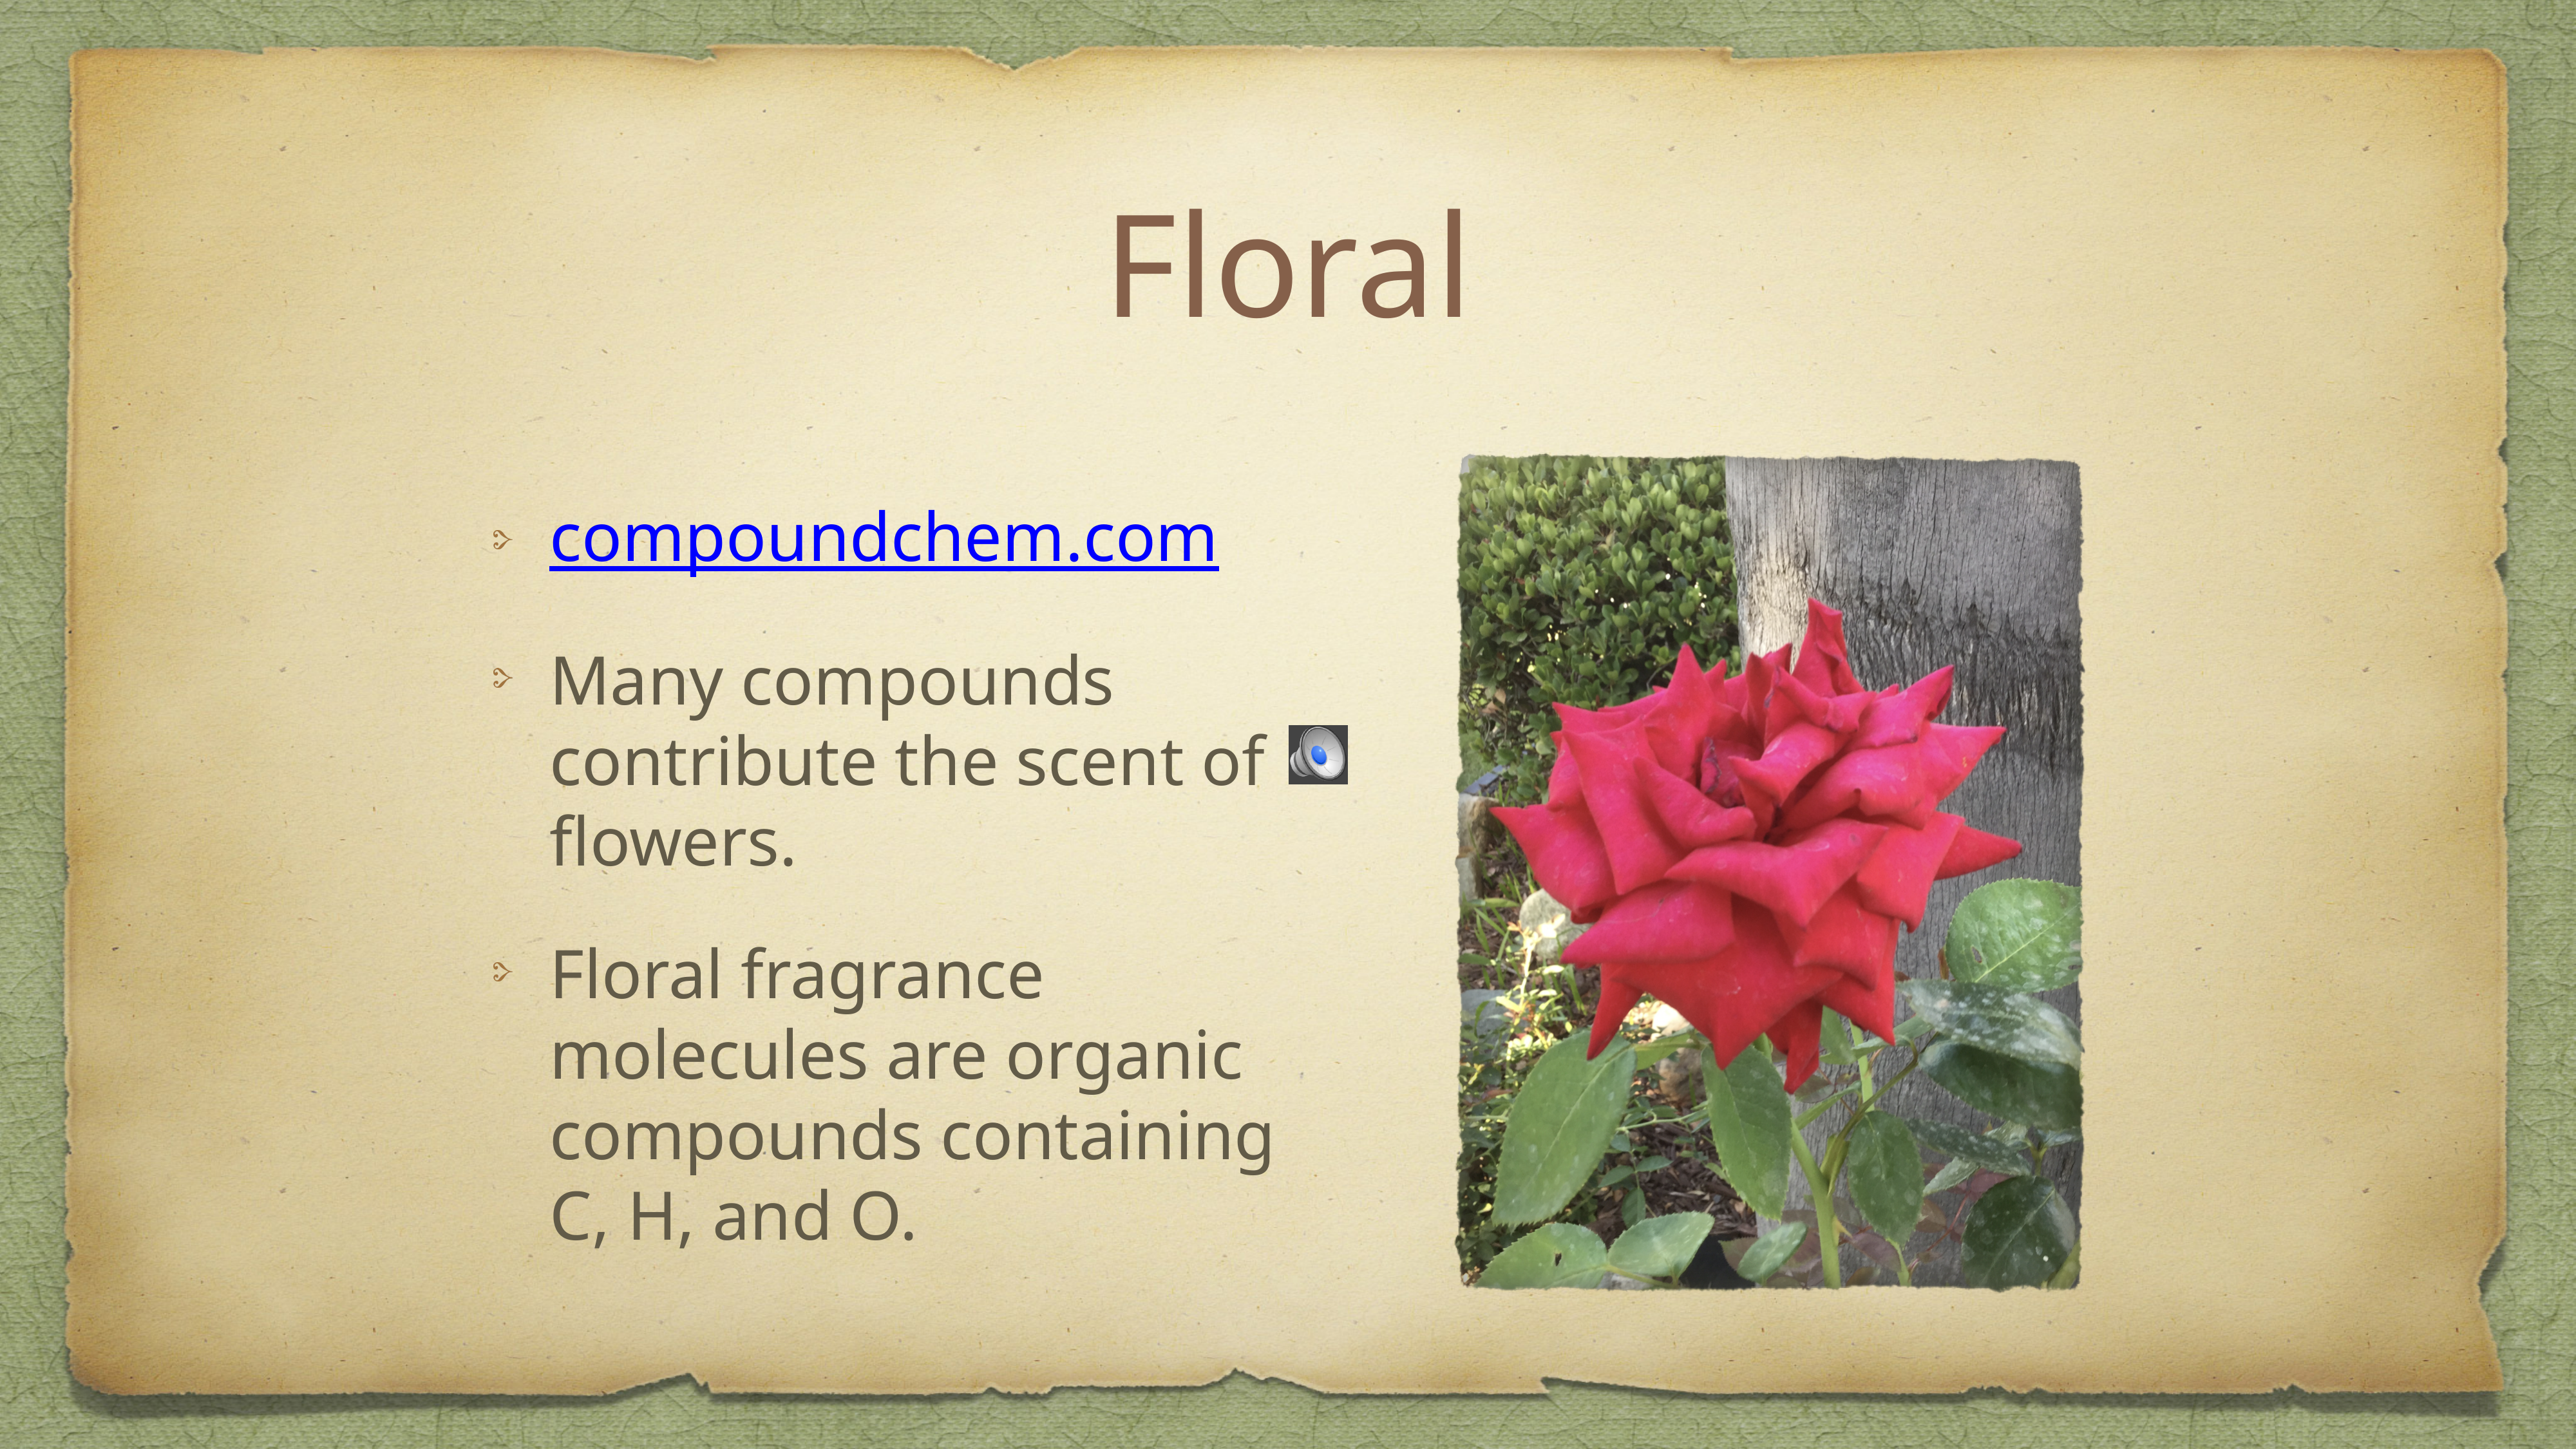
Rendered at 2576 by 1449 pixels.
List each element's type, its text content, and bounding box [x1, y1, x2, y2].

title Floral [486, 84, 2090, 437]
list compoundchem.com Many compounds contribute the scent of flowers. Floral fragrance molecules are organic compounds containing C, H, and O. [486, 448, 1289, 1299]
picture [0, 0, 2576, 1449]
